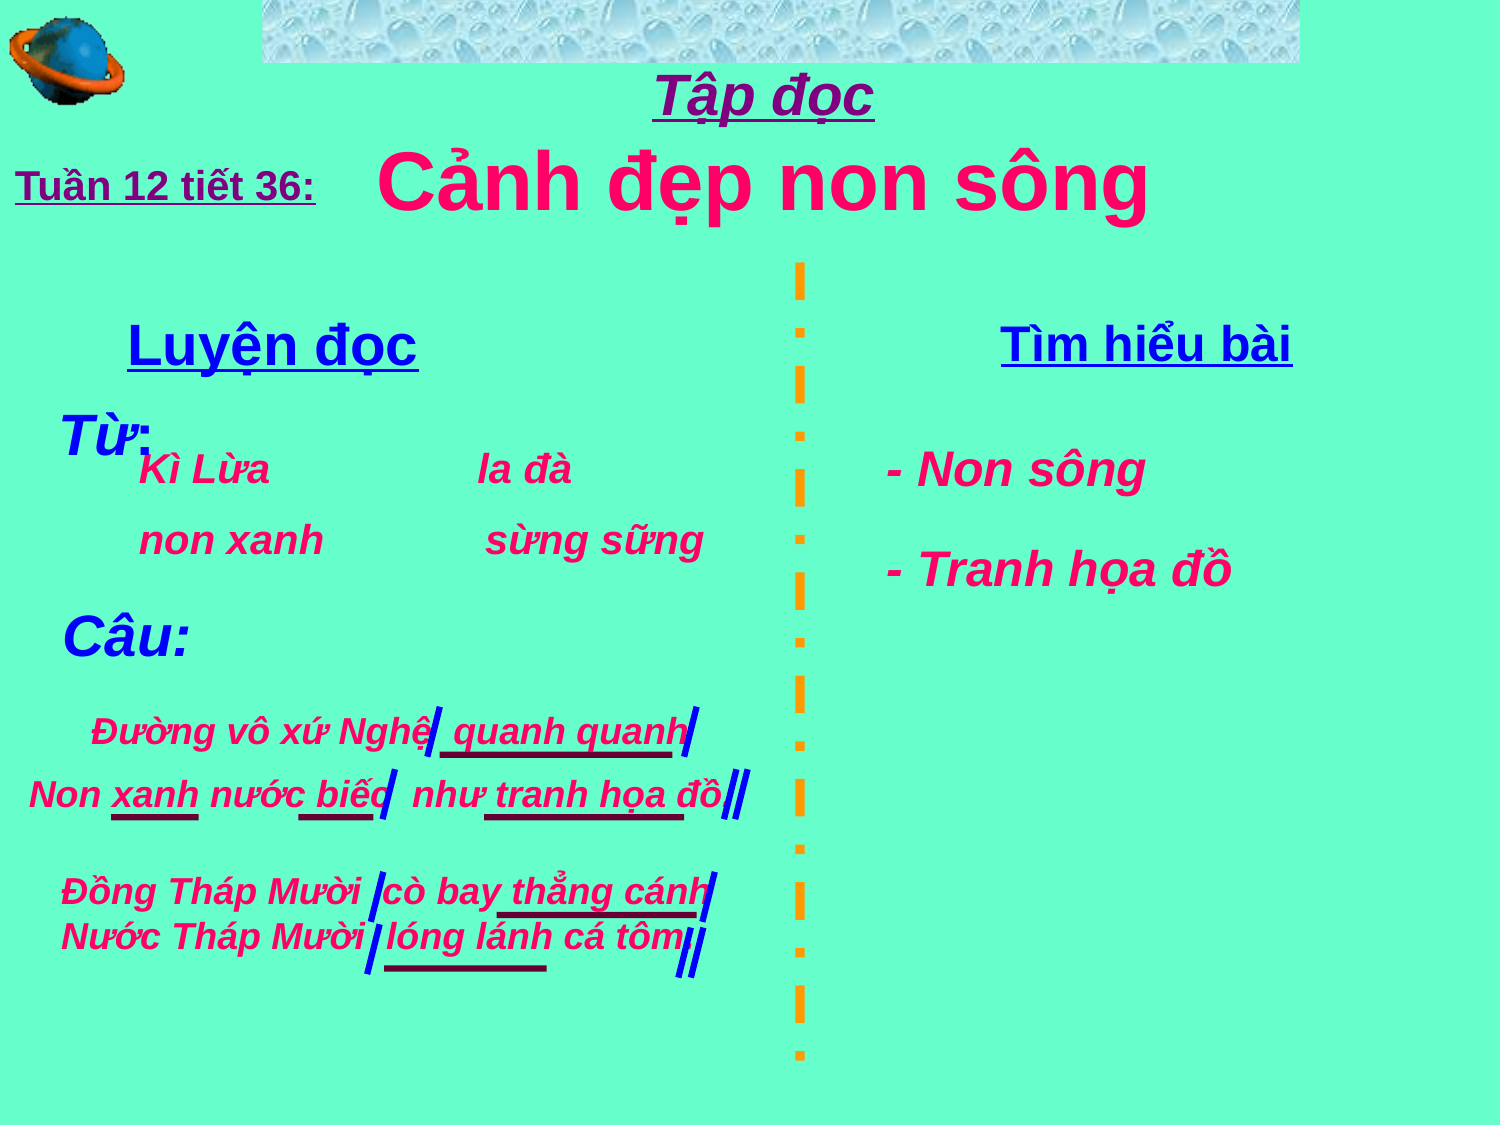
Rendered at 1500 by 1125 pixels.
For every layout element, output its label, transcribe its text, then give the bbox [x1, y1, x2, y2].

text_box Từ: [44, 390, 171, 475]
text_box Đồng Tháp Mười cò bay thẳng cánh Nước Tháp Mười lóng lánh cá tôm. [46, 859, 797, 965]
text_box Kì Lừa la đà non xanh sừng sững [89, 364, 781, 571]
text_box Tuần 12 tiết 36: [0, 151, 425, 217]
text_box Tìm hiểu bài [884, 304, 1409, 379]
text_box [262, 0, 1300, 63]
picture [0, 0, 135, 134]
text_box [13, 699, 927, 824]
text_box Tập đọc Cảnh đẹp non sông [13, 49, 1500, 235]
text_box - Tranh họa đồ [871, 529, 1409, 604]
text_box - Non sông [871, 429, 1372, 504]
text_box Câu: [47, 590, 207, 676]
text_box Luyện đọc [112, 299, 775, 364]
